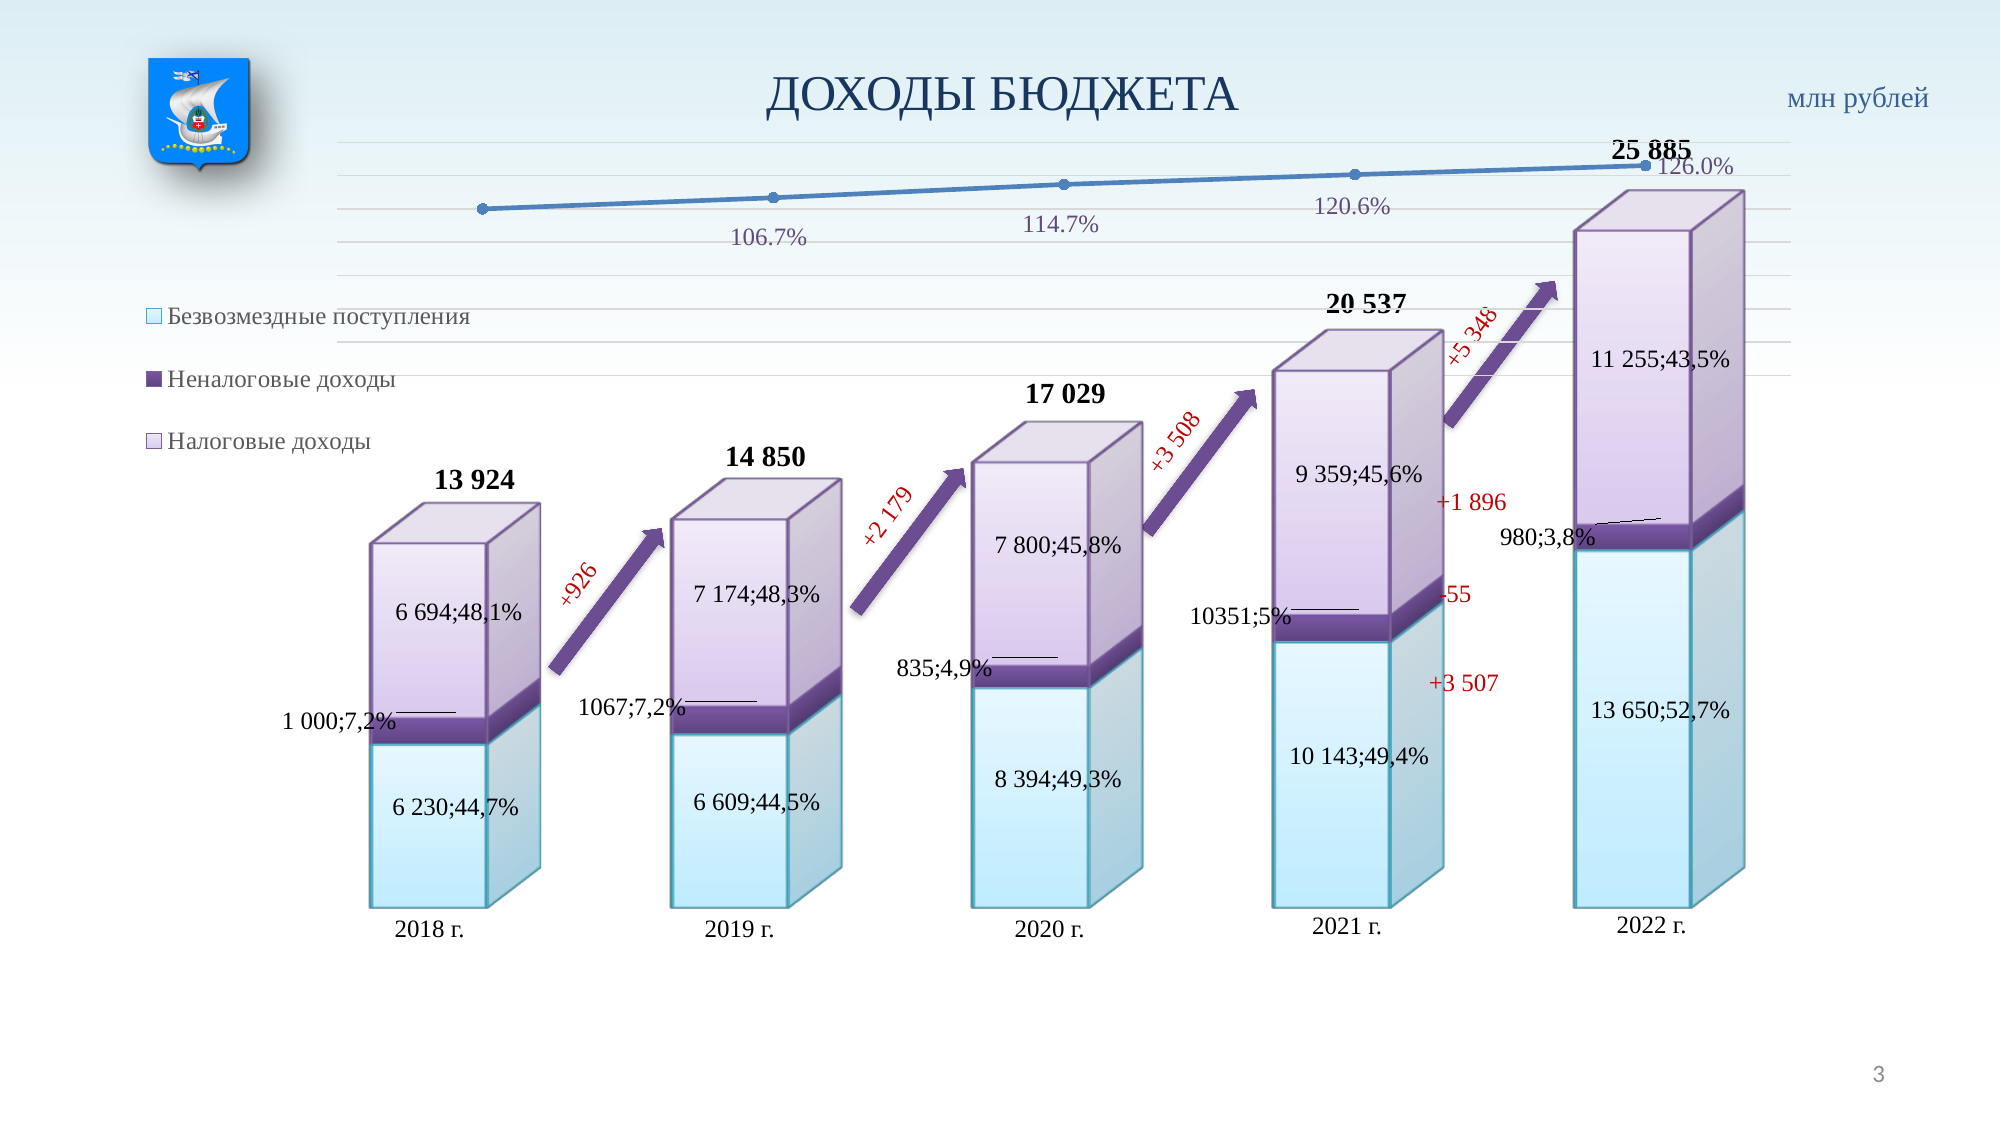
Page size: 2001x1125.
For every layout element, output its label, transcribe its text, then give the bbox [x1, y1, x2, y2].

chart [93, 38, 1913, 1042]
slide_number 3 [1433, 1049, 1900, 1103]
text_box млн рублей [1916, 71, 1945, 121]
